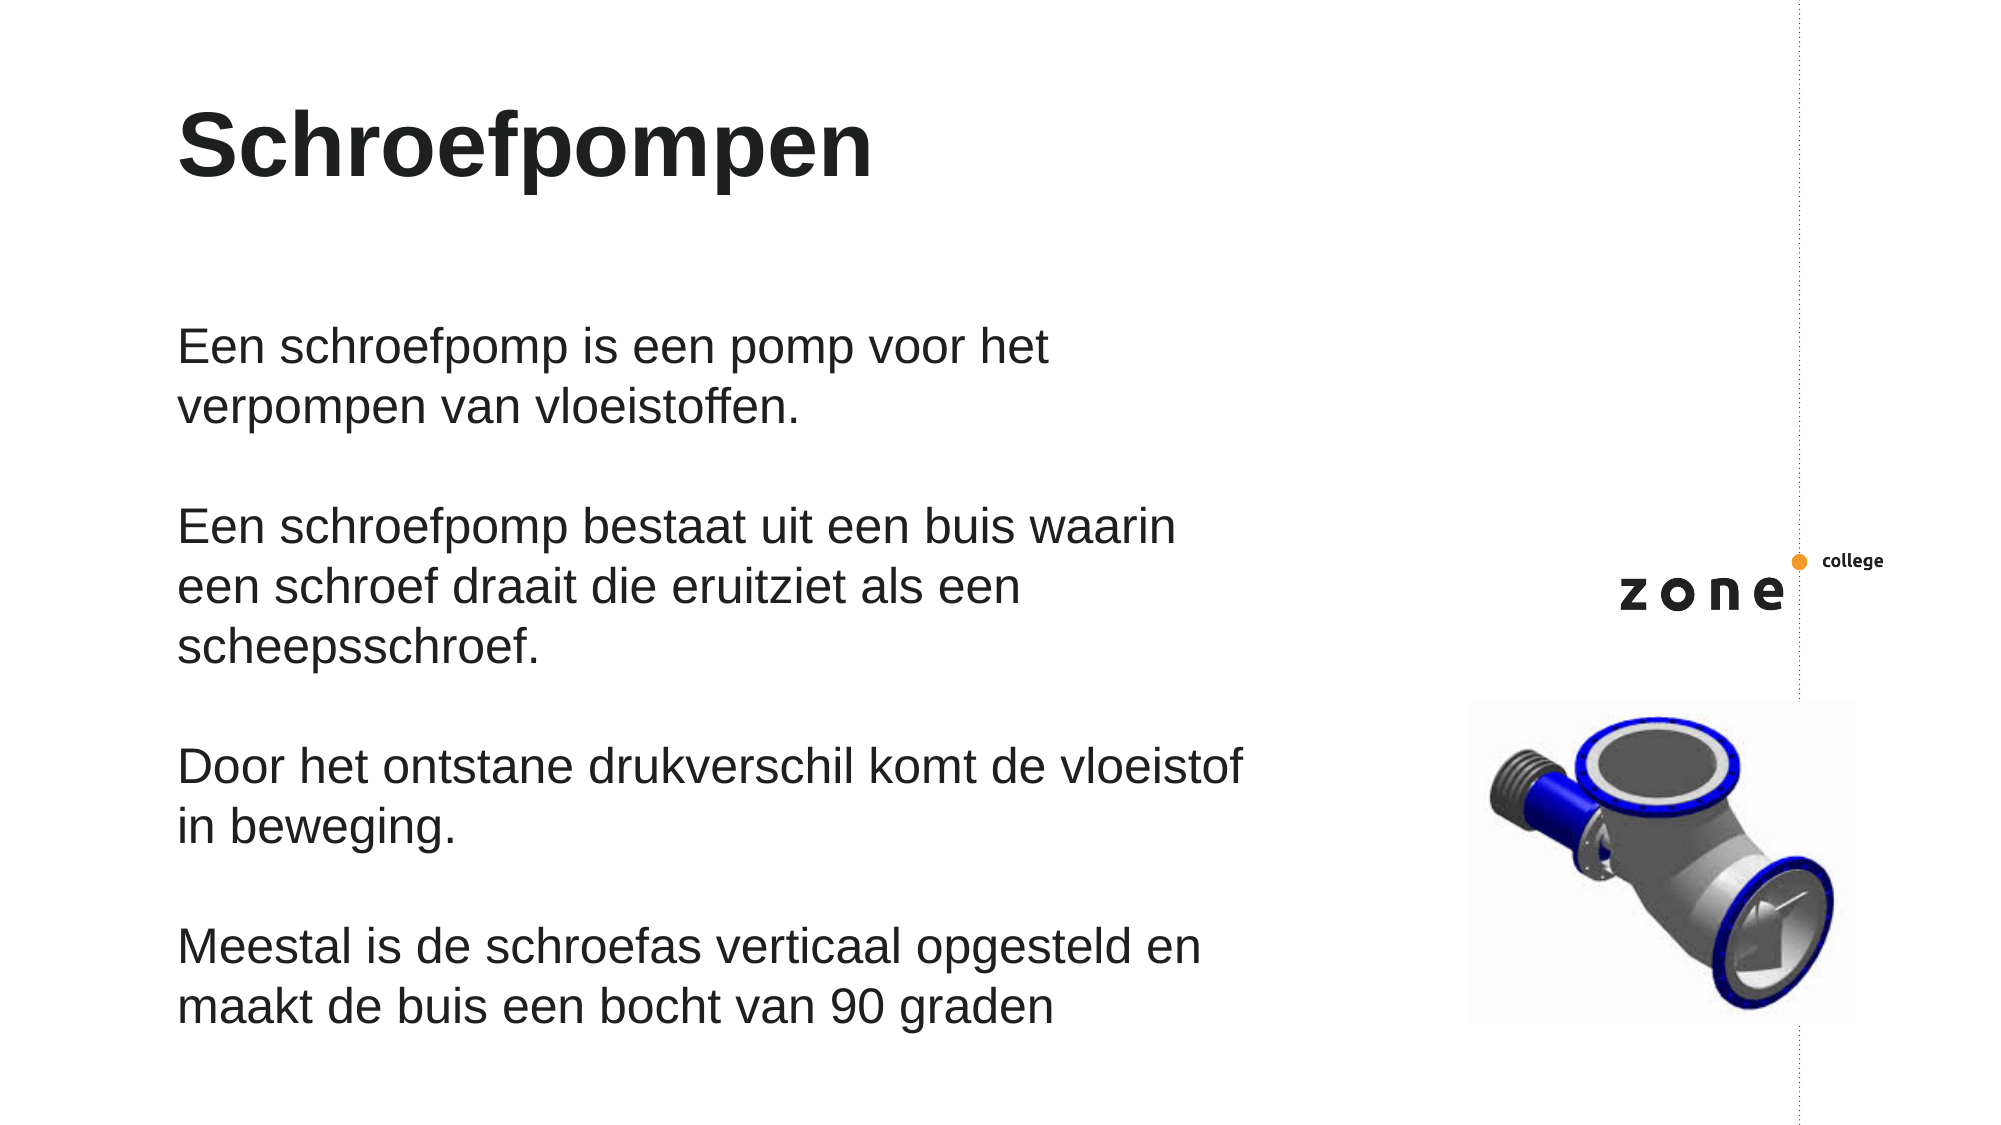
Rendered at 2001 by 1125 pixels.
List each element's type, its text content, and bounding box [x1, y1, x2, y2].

title Schroefpompen [177, 97, 1471, 261]
list Een schroefpomp is een pomp voor het verpompen van vloeistoffen. Een schroefpomp bestaat uit een buis waarin een schroef draait die eruitziet als een scheepsschroef. Door het ontstane drukverschil komt de vloeistof in beweging. Meestal is de schroefas verticaal opgesteld en maakt de buis een bocht van 90 graden [177, 313, 1269, 1091]
picture [1470, 0, 2001, 1125]
